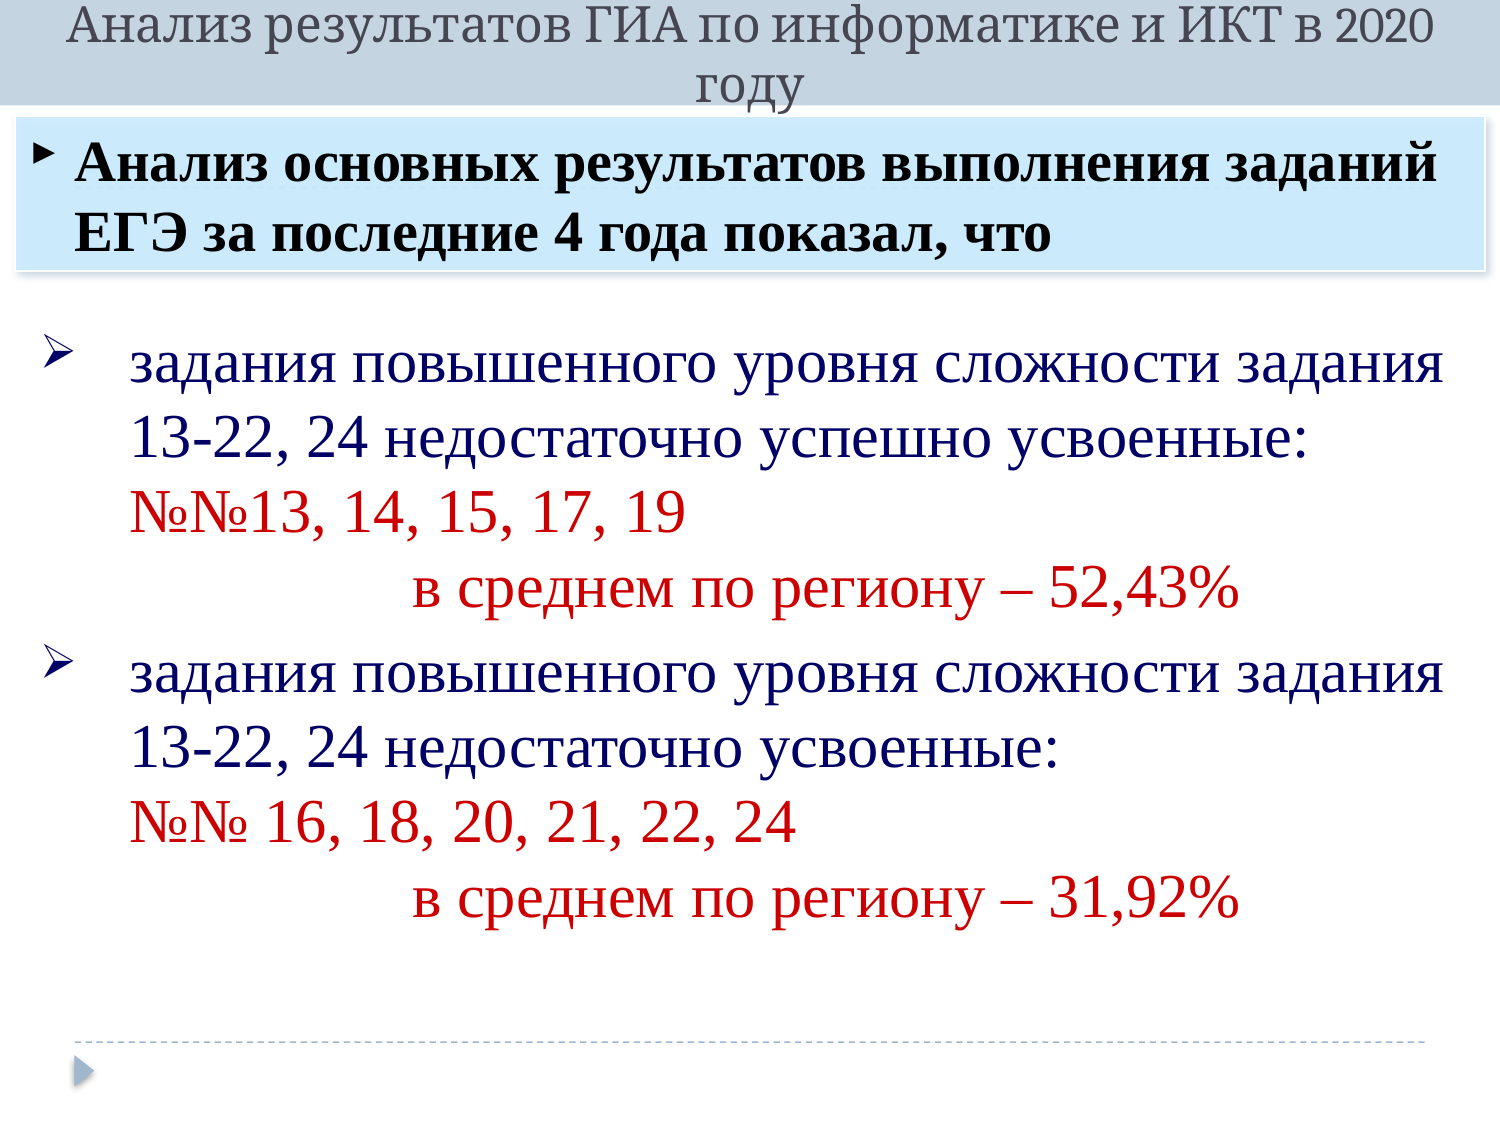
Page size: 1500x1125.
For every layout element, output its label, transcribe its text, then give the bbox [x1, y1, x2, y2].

text_box Анализ основных результатов выполнения заданий ЕГЭ за последние 4 года показал, что [14, 116, 1486, 271]
list задания повышенного уровня сложности задания 13-22, 24 недостаточно успешно усвоенные: №№13, 14, 15, 17, 19 в среднем по региону – 52,43% задания повышенного уровня сложности задания 13-22, 24 недостаточно усвоенные: №№ 16, 18, 20, 21, 22, 24 в среднем по региону – 31,92% [24, 312, 1474, 966]
